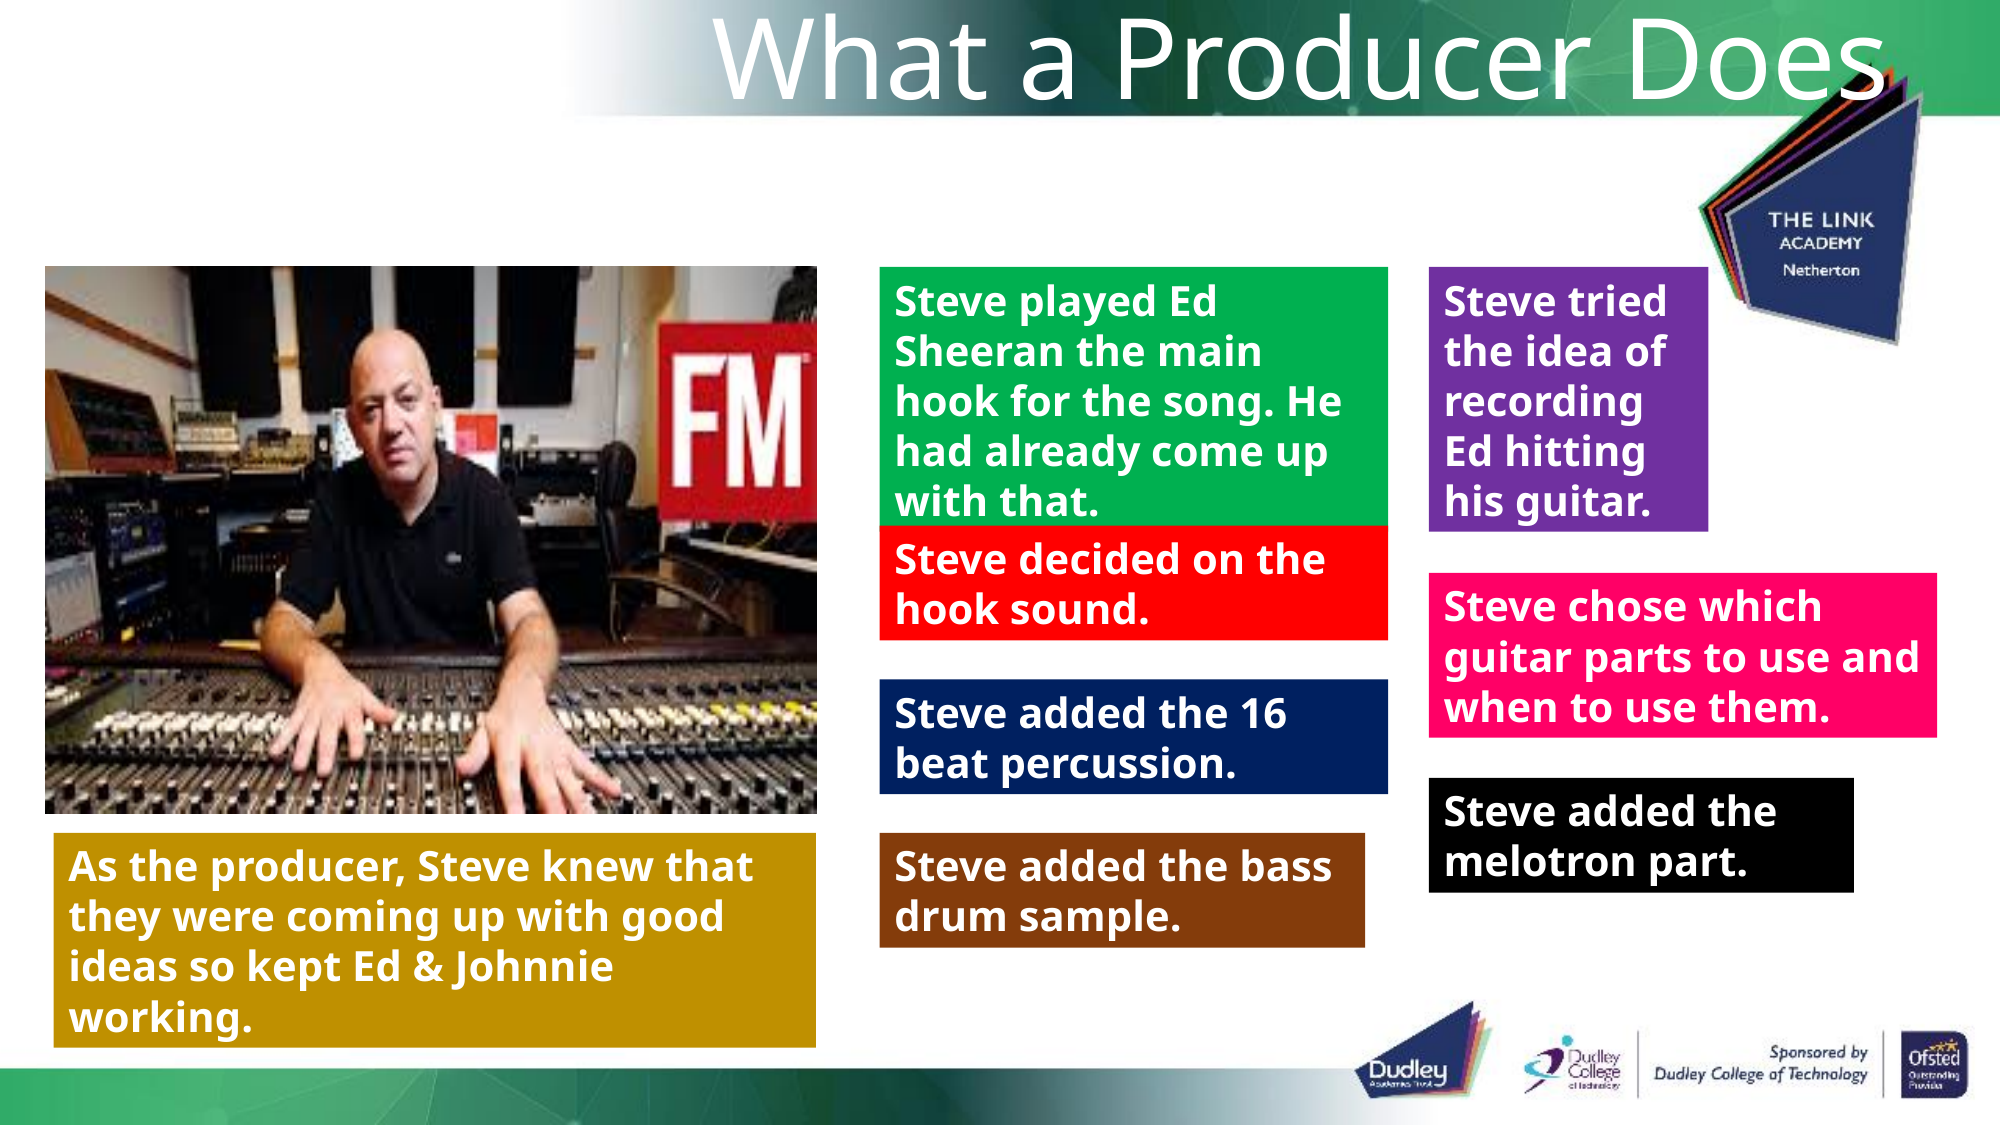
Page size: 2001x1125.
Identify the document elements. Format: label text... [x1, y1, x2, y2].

text_box Steve chose which guitar parts to use and when to use them. [1428, 572, 1938, 738]
picture [0, 0, 2000, 1125]
text_box Steve played Ed Sheeran the main hook for the song. He had already come up with that. [879, 266, 1389, 525]
text_box Steve added the melotron part. [1428, 777, 1854, 893]
text_box Steve added the 16 beat percussion. [879, 679, 1389, 795]
text_box What a Producer Does [696, 0, 1938, 130]
text_box As the producer, Steve knew that they were coming up with good ideas so kept Ed & Johnnie working. [53, 832, 816, 1048]
text_box Steve added the bass drum sample. [879, 832, 1366, 948]
text_box Steve decided on the hook sound. [879, 525, 1389, 641]
text_box Steve tried the idea of recording Ed hitting his guitar. [1428, 266, 1709, 532]
